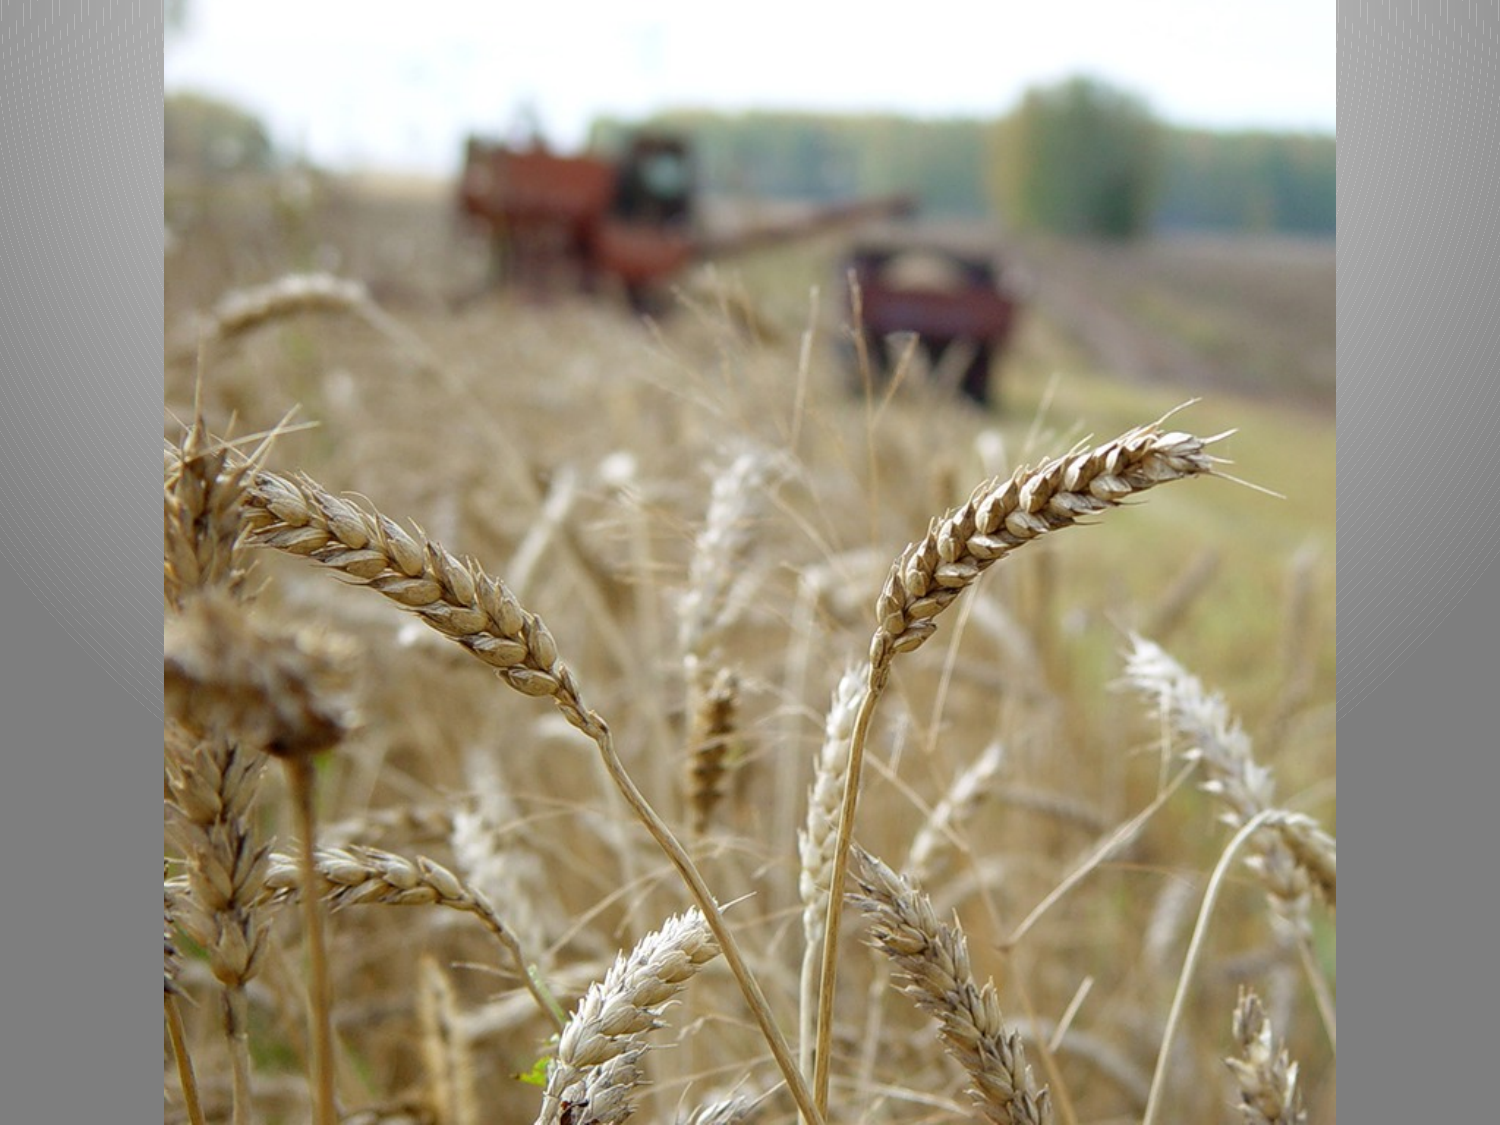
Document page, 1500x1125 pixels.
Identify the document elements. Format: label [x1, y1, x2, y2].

picture [163, 0, 1337, 1125]
